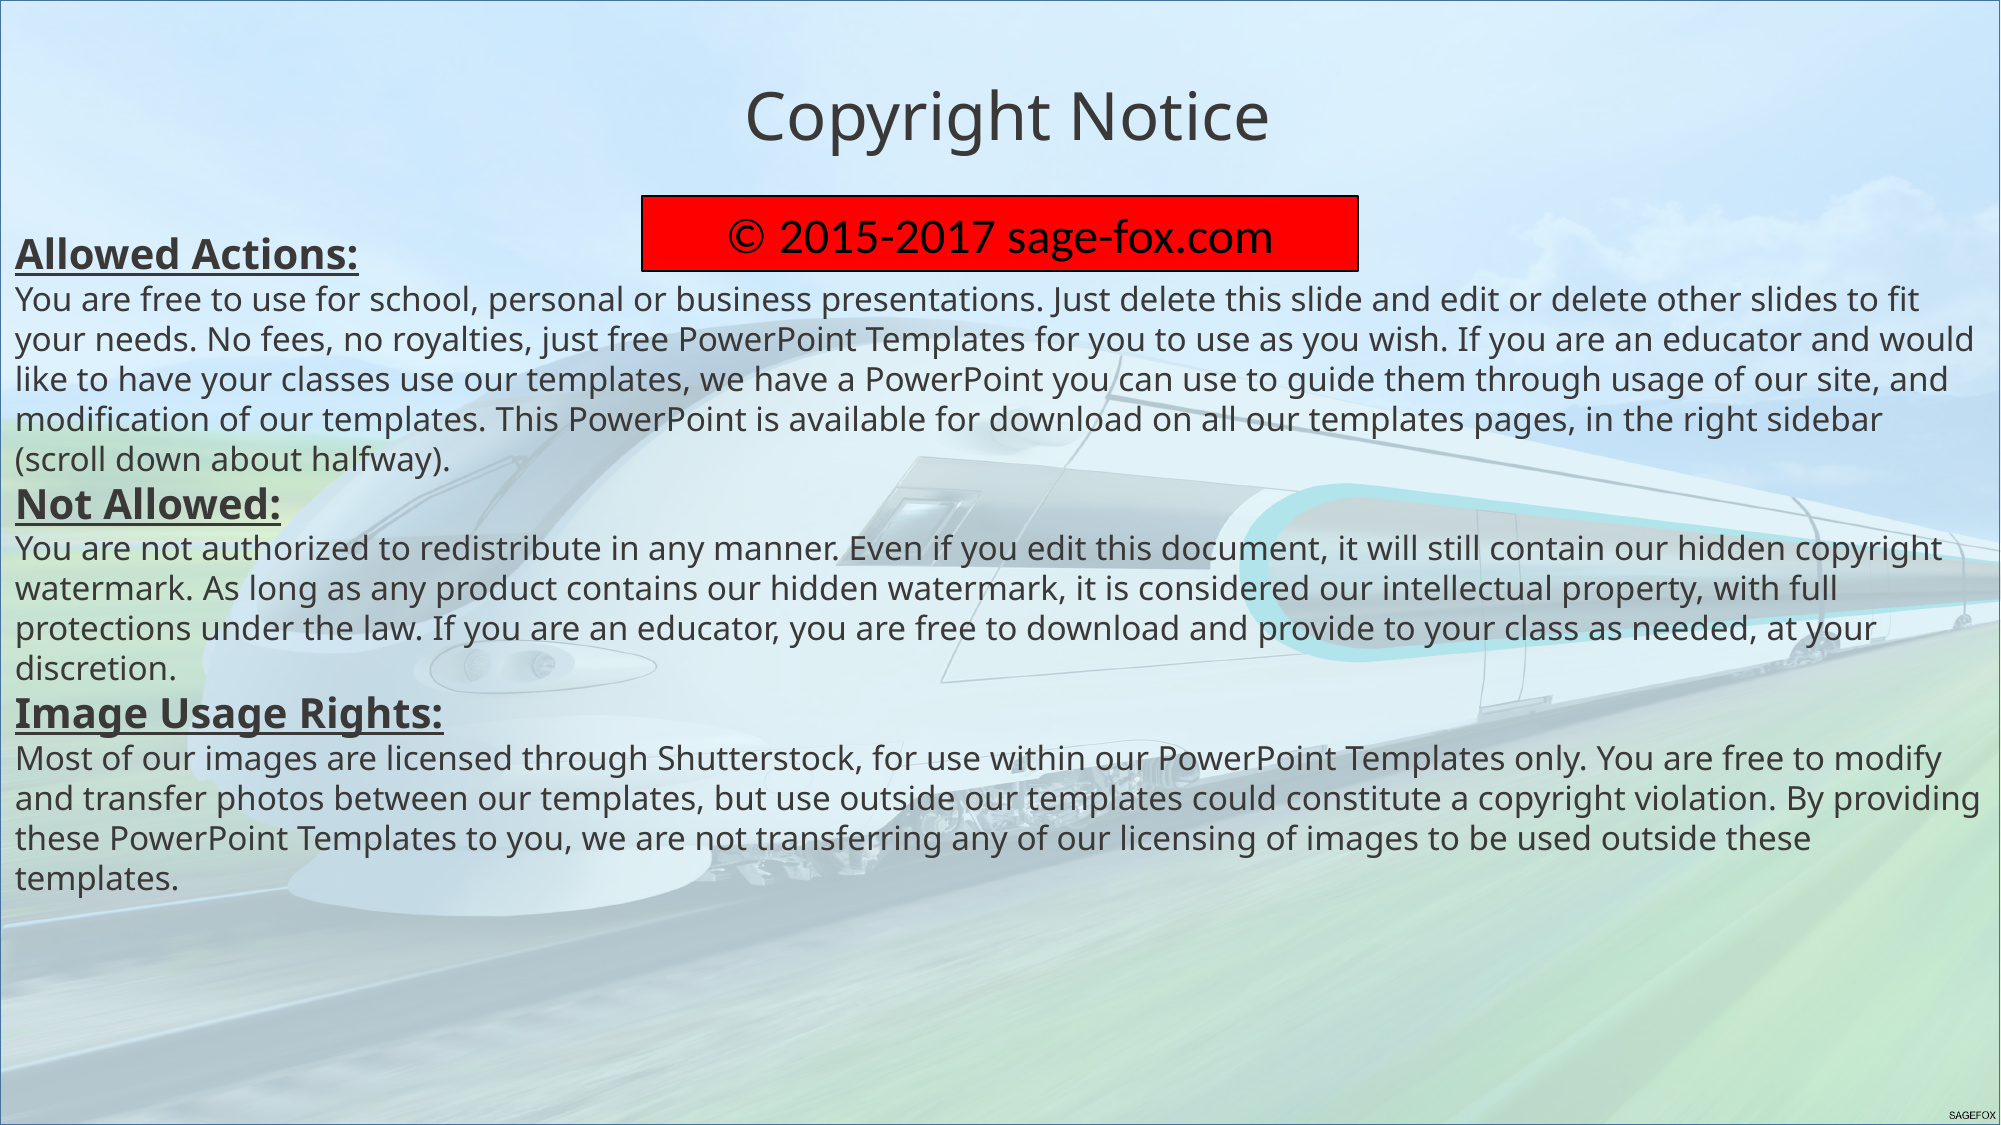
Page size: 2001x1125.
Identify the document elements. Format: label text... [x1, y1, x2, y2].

text_box © 2015-2017 sage-fox.com [641, 196, 1358, 272]
text_box Allowed Actions: You are free to use for school, personal or business presentations. Just delete this slide and edit or delete other slides to fit your needs. No fees, no royalties, just free PowerPoint Templates for you to use as you wish. If you are an educator and would like to have your classes use our templates, we have a PowerPoint you can use to guide them through usage of our site, and modification of our templates. This PowerPoint is available for download on all our templates pages, in the right sidebar (scroll down about halfway). Not Allowed: You are not authorized to redistribute in any manner. Even if you edit this document, it will still contain our hidden copyright watermark. As long as any product contains our hidden watermark, it is considered our intellectual property, with full protections under the law. If you are an educator, you are free to download and provide to your class as needed, at your discretion. Image Usage Rights: Most of our images are licensed through Shutterstock, for use within our PowerPoint Templates only. You are free to modify and transfer photos between our templates, but use outside our templates could constitute a copyright violation. By providing these PowerPoint Templates to you, we are not transferring any of our licensing of images to be used outside these templates. [0, 0, 2000, 1125]
title Copyright Notice [493, 60, 1524, 178]
